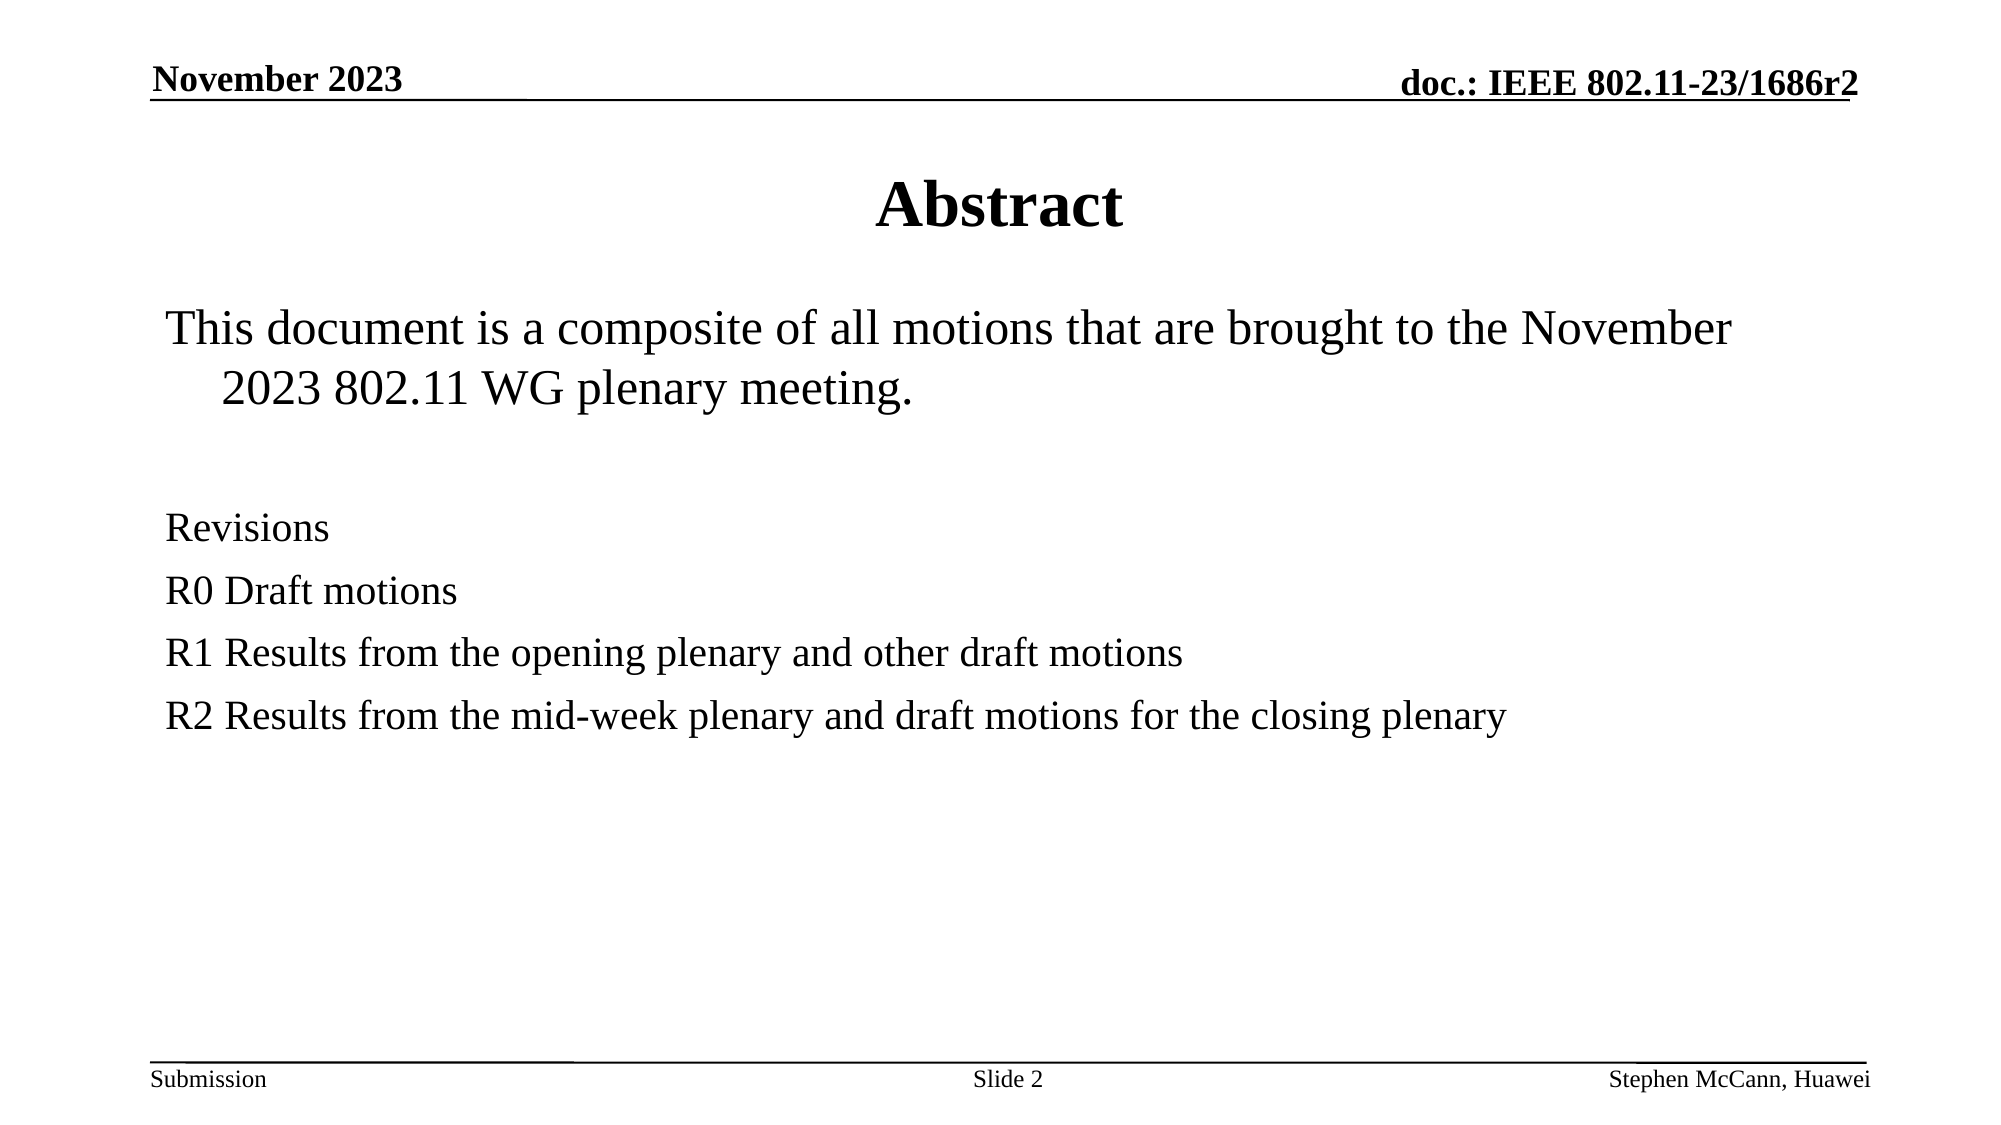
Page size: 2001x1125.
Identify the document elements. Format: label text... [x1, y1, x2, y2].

slide_number Slide 2 [950, 1061, 1067, 1123]
title Abstract [149, 112, 1850, 286]
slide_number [152, 54, 563, 100]
footer Stephen McCann, Huawei [1174, 1061, 1872, 1093]
list This document is a composite of all motions that are brought to the November 2023 802.11 WG plenary meeting. Revisions R0 Draft motions R1 Results from the opening plenary and other draft motions R2 Results from the mid-week plenary and draft motions for the closing plenary [149, 286, 1850, 1000]
